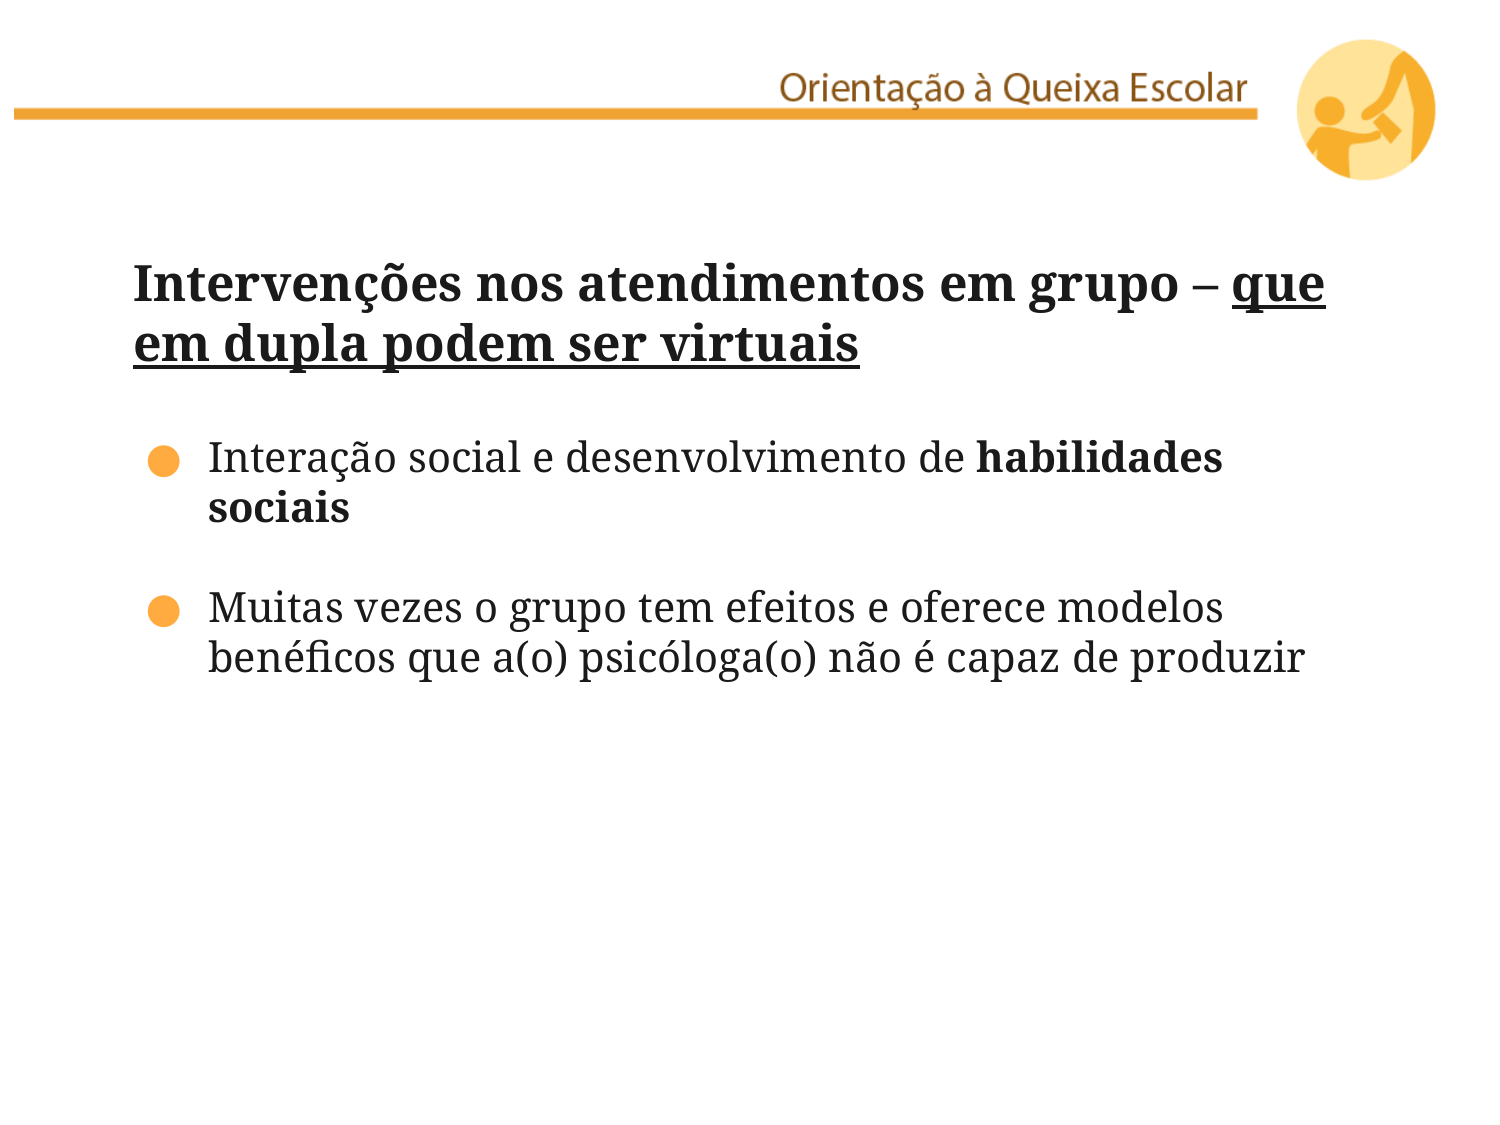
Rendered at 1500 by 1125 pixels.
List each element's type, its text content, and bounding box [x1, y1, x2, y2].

text_box Intervenções nos atendimentos em grupo – que em dupla podem ser virtuais Interação social e desenvolvimento de habilidades sociais Muitas vezes o grupo tem efeitos e oferece modelos benéficos que a(o) psicóloga(o) não é capaz de produzir [118, 239, 1378, 1057]
picture [14, 0, 1500, 231]
